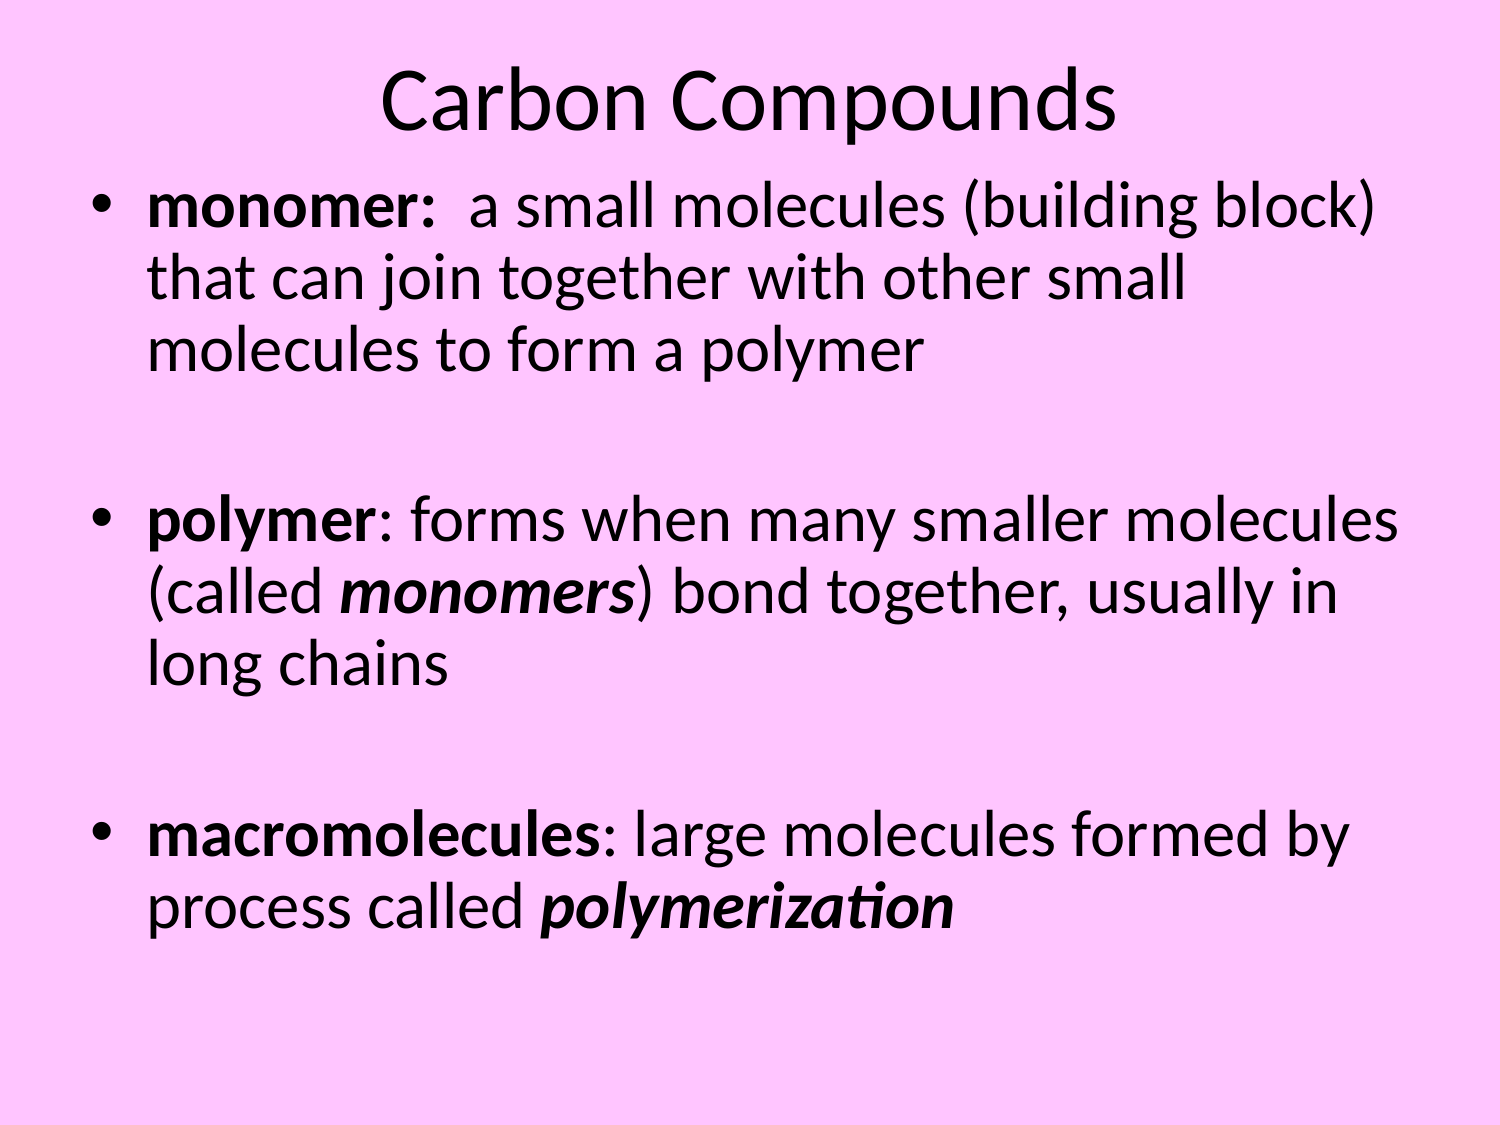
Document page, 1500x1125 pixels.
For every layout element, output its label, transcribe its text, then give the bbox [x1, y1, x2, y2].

title Carbon Compounds [74, 0, 1426, 162]
list monomer: a small molecules (building block) that can join together with other small molecules to form a polymer polymer: forms when many smaller molecules (called monomers) bond together, usually in long chains macromolecules: large molecules formed by process called polymerization [74, 162, 1426, 906]
